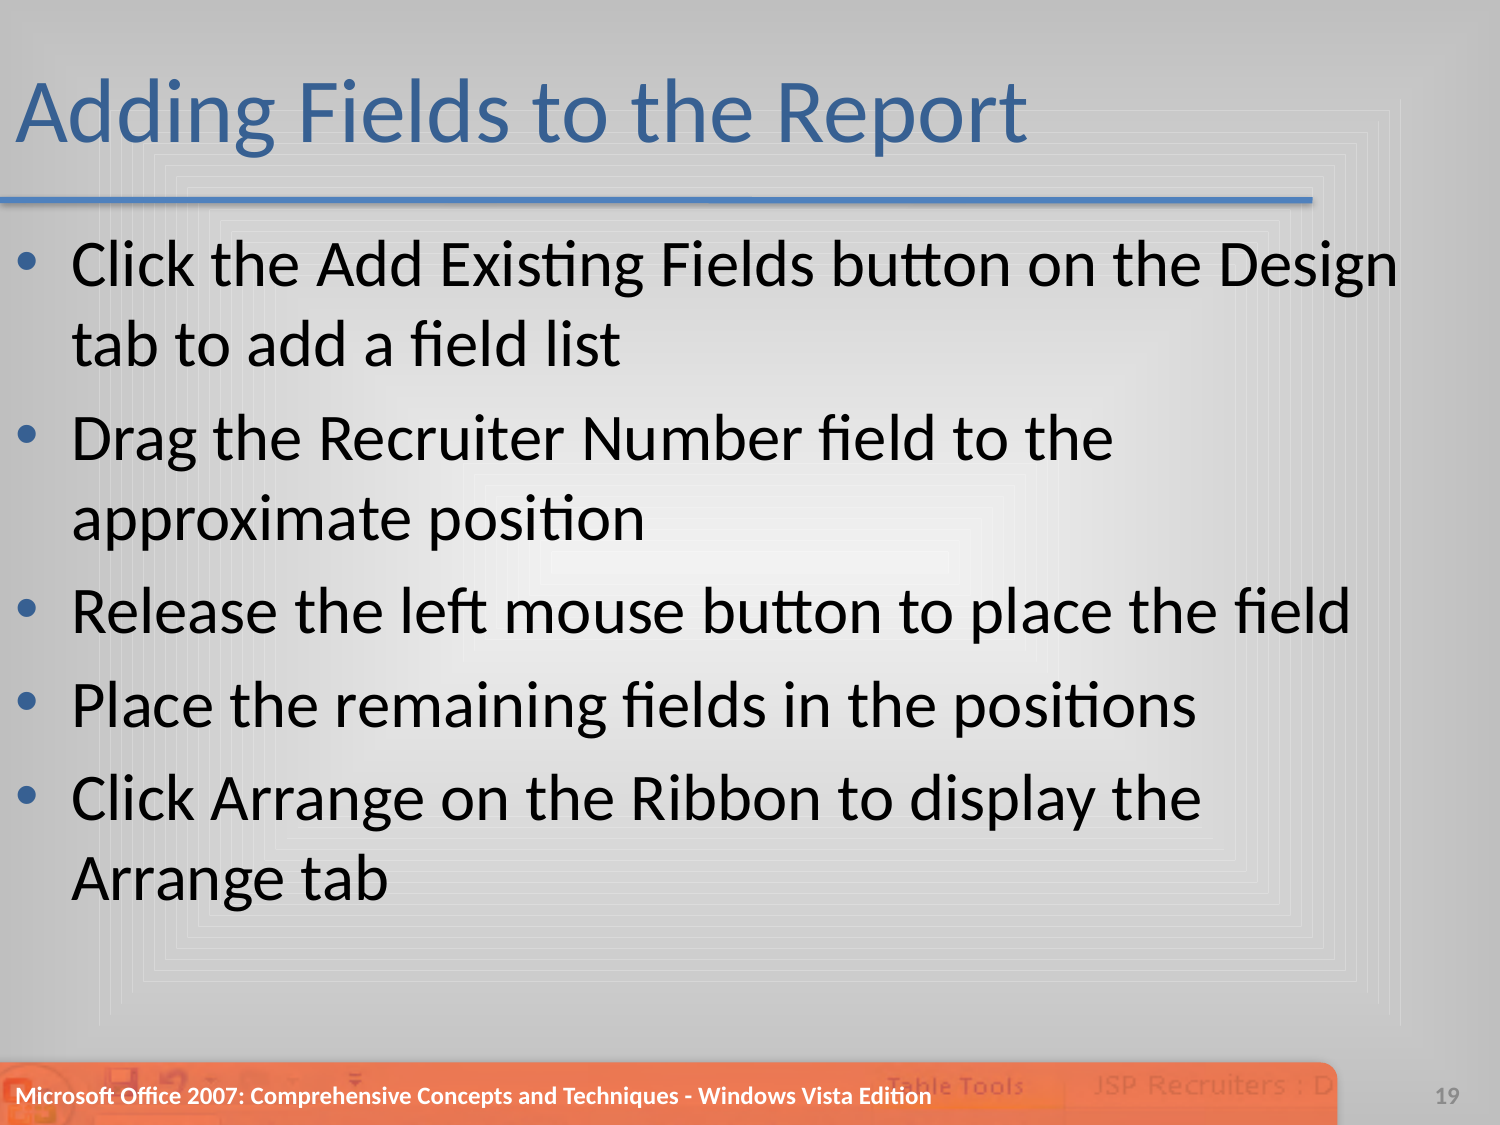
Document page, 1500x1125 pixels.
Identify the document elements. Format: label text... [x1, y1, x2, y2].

list Click the Add Existing Fields button on the Design tab to add a field list Drag the Recruiter Number field to the approximate position Release the left mouse button to place the field Place the remaining fields in the positions Click Arrange on the Ribbon to display the Arrange tab [0, 212, 1426, 1006]
slide_number 19 [1387, 1065, 1475, 1125]
title Adding Fields to the Report [0, 12, 1426, 201]
footer Microsoft Office 2007: Comprehensive Concepts and Techniques - Windows Vista Edition [0, 1065, 1300, 1125]
picture [0, 1062, 1338, 1125]
